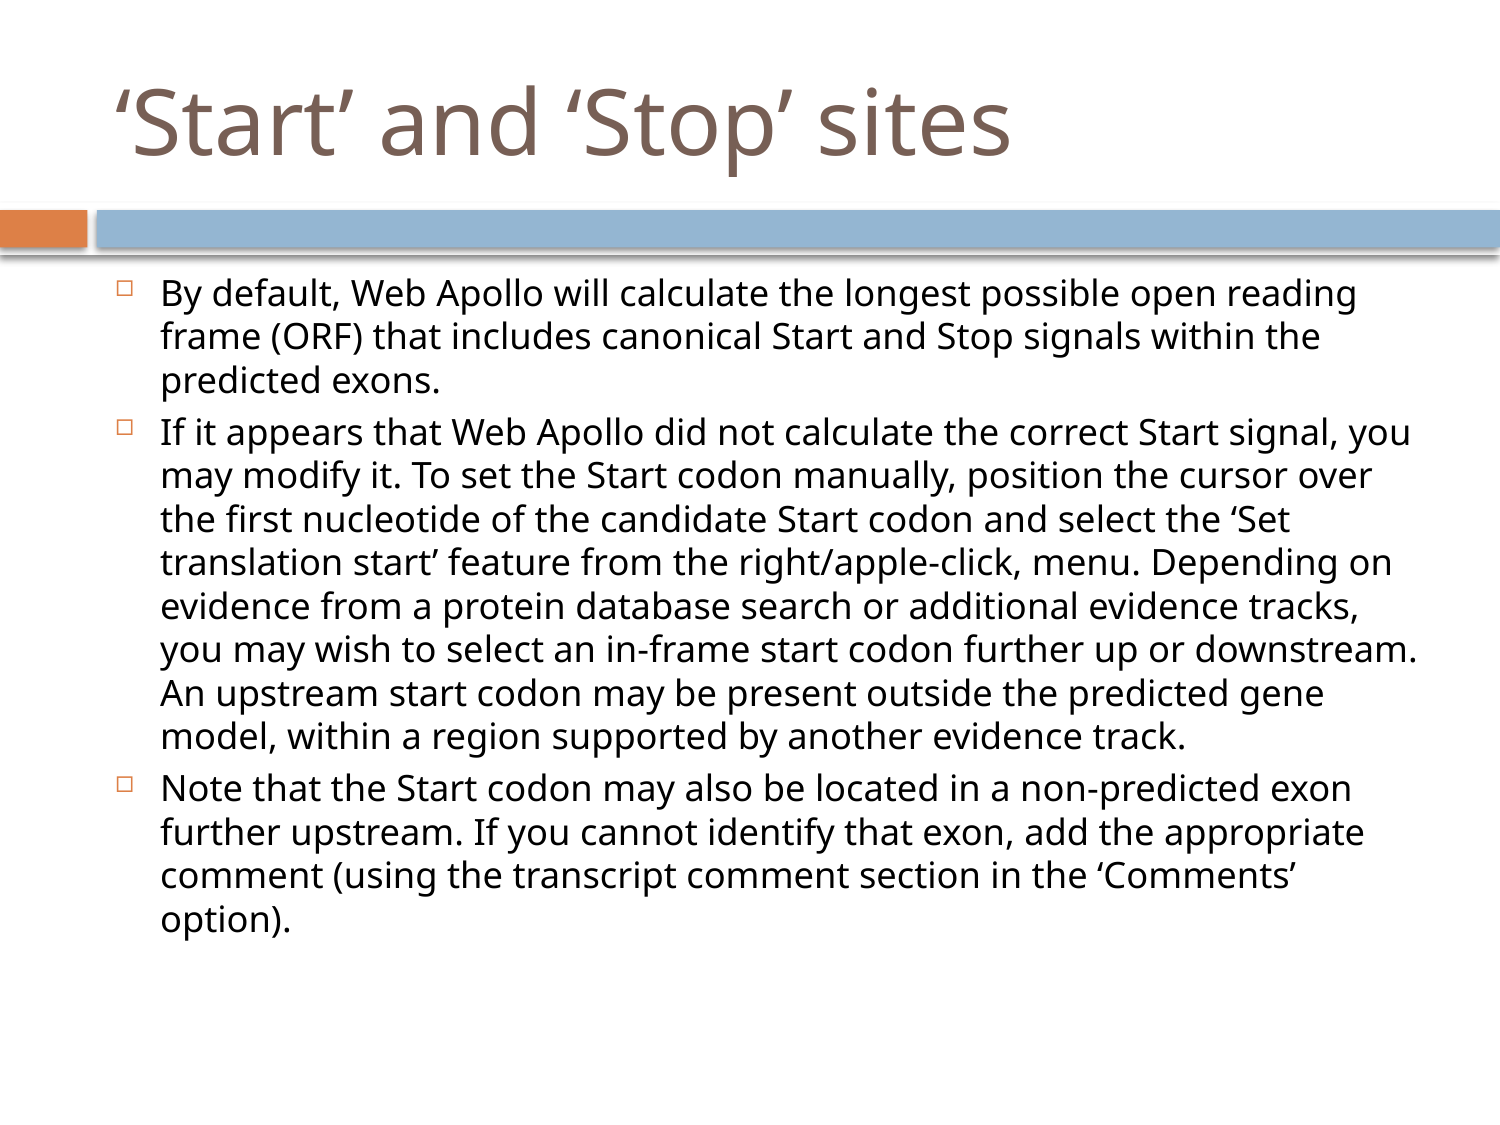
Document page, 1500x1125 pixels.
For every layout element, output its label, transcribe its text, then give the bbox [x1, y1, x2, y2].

title ‘Start’ and ‘Stop’ sites [100, 37, 1438, 200]
list By default, Web Apollo will calculate the longest possible open reading frame (ORF) that includes canonical Start and Stop signals within the predicted exons. If it appears that Web Apollo did not calculate the correct Start signal, you may modify it. To set the Start codon manually, position the cursor over the first nucleotide of the candidate Start codon and select the ‘Set translation start’ feature from the right/apple-click, menu. Depending on evidence from a protein database search or additional evidence tracks, you may wish to select an in-frame start codon further up or downstream. An upstream start codon may be present outside the predicted gene model, within a region supported by another evidence track. Note that the Start codon may also be located in a non-predicted exon further upstream. If you cannot identify that exon, add the appropriate comment (using the transcript comment section in the ‘Comments’ option). [100, 262, 1438, 1000]
